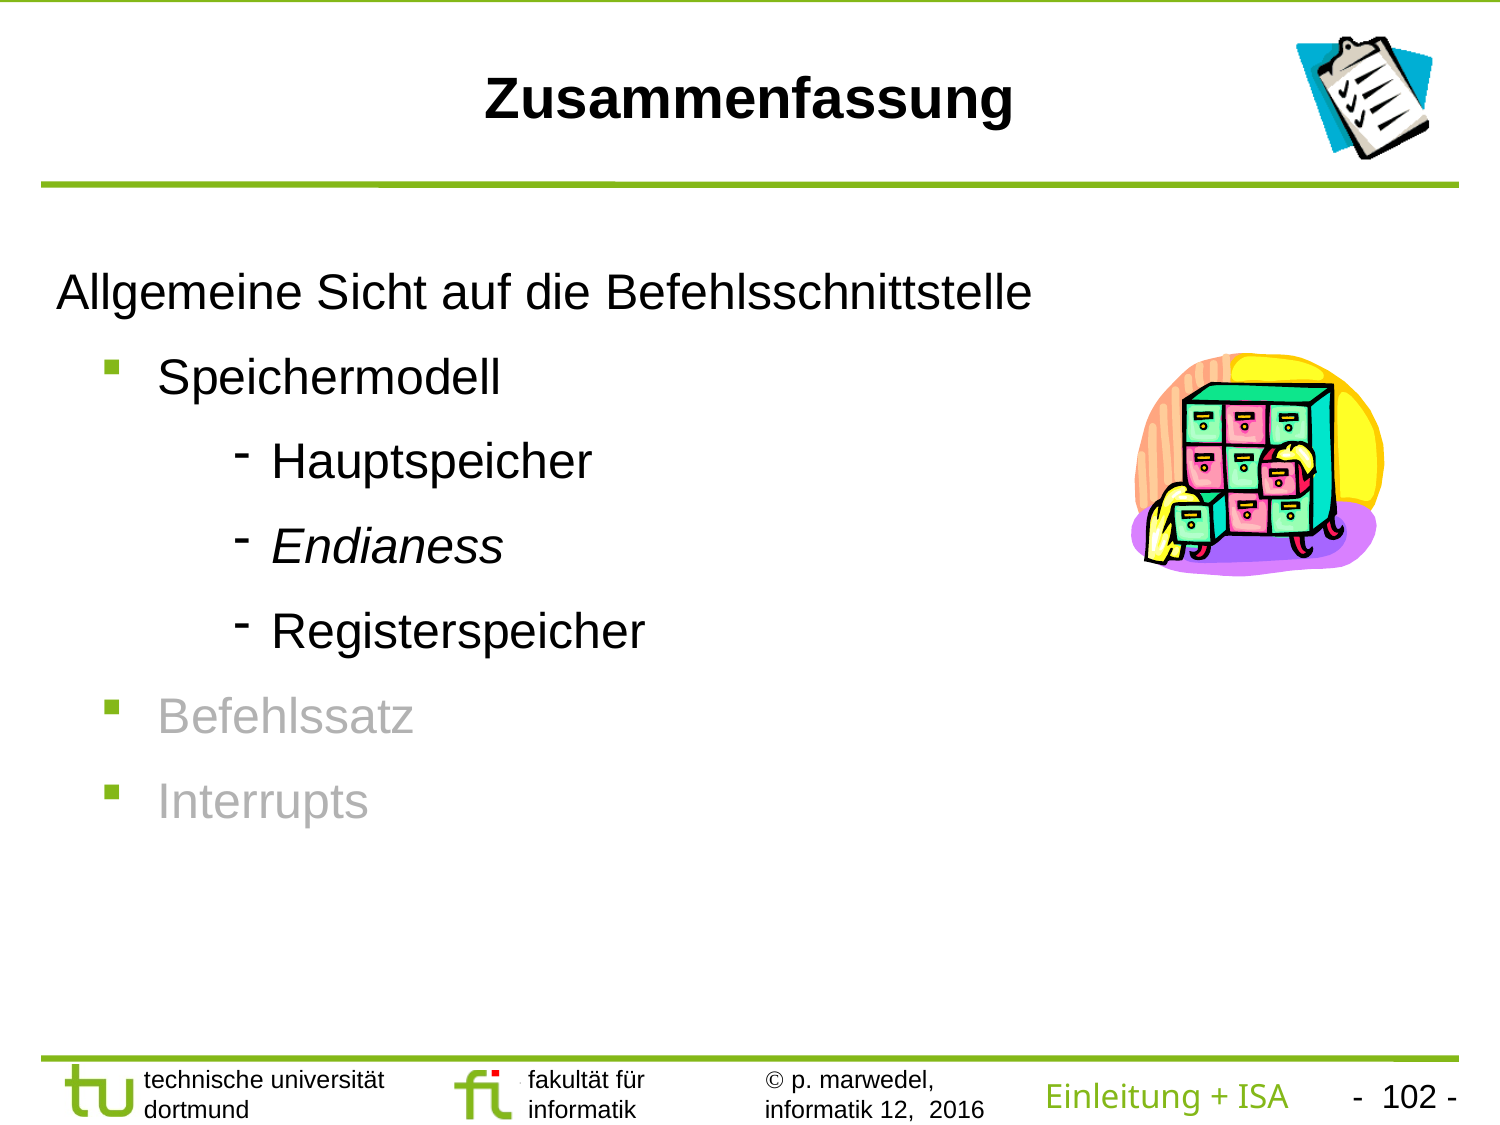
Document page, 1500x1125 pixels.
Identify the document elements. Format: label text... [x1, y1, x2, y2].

picture [64, 1064, 145, 1117]
list Allgemeine Sicht auf die Befehlsschnittstelle Speichermodell Hauptspeicher Endianess Registerspeicher Befehlssatz Interrupts [41, 251, 1388, 873]
picture [1127, 349, 1388, 580]
title Zusammenfassung [0, 11, 1500, 179]
picture [454, 1070, 521, 1125]
picture [1293, 30, 1438, 165]
